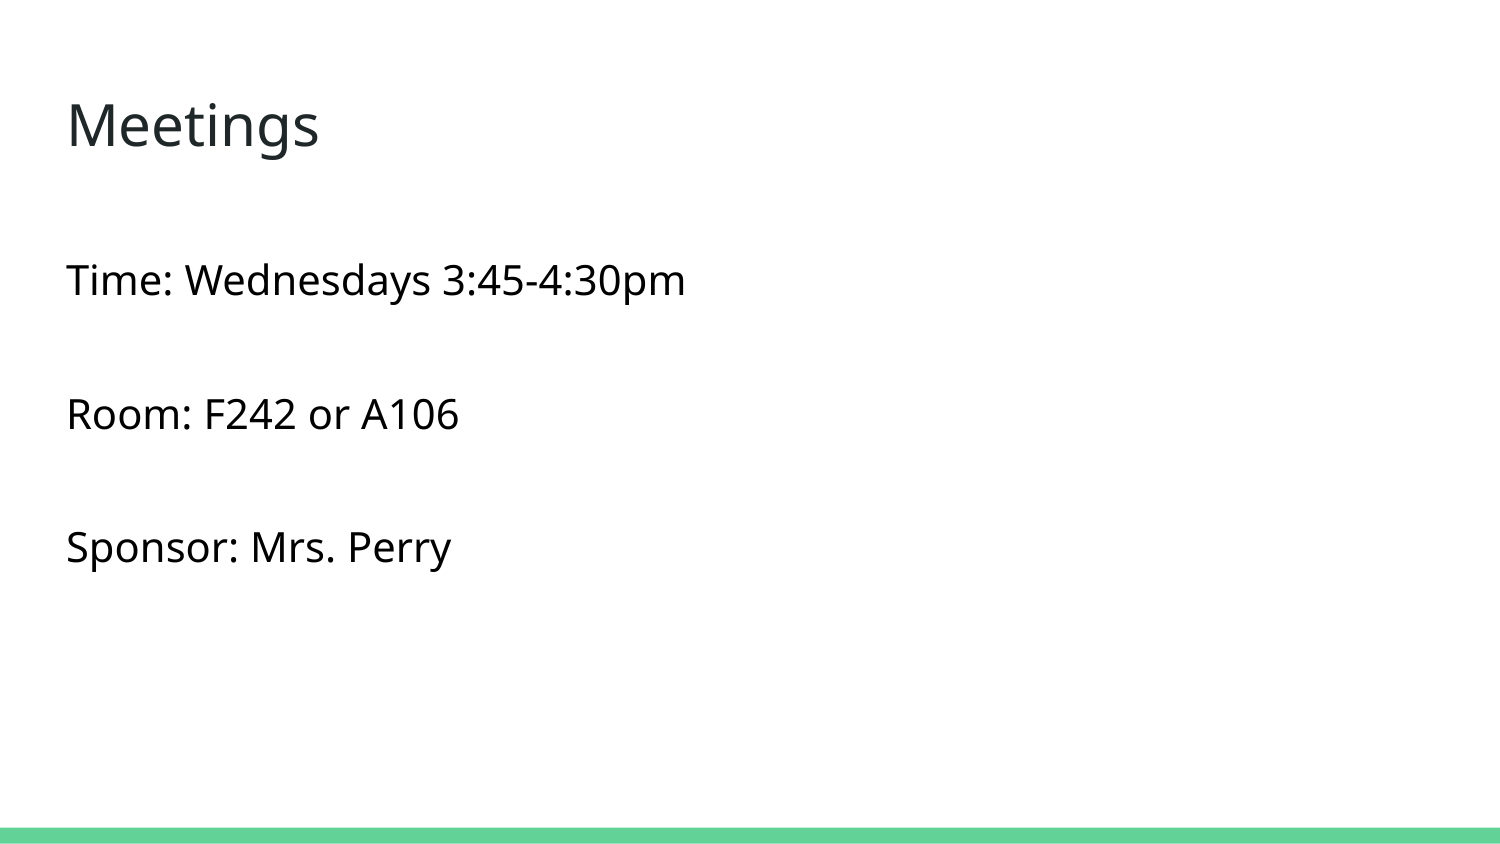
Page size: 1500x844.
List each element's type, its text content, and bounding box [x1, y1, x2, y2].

title Meetings [51, 72, 1449, 167]
list Time: Wednesdays 3:45-4:30pm Room: F242 or A106 Sponsor: Mrs. Perry [51, 189, 1449, 750]
